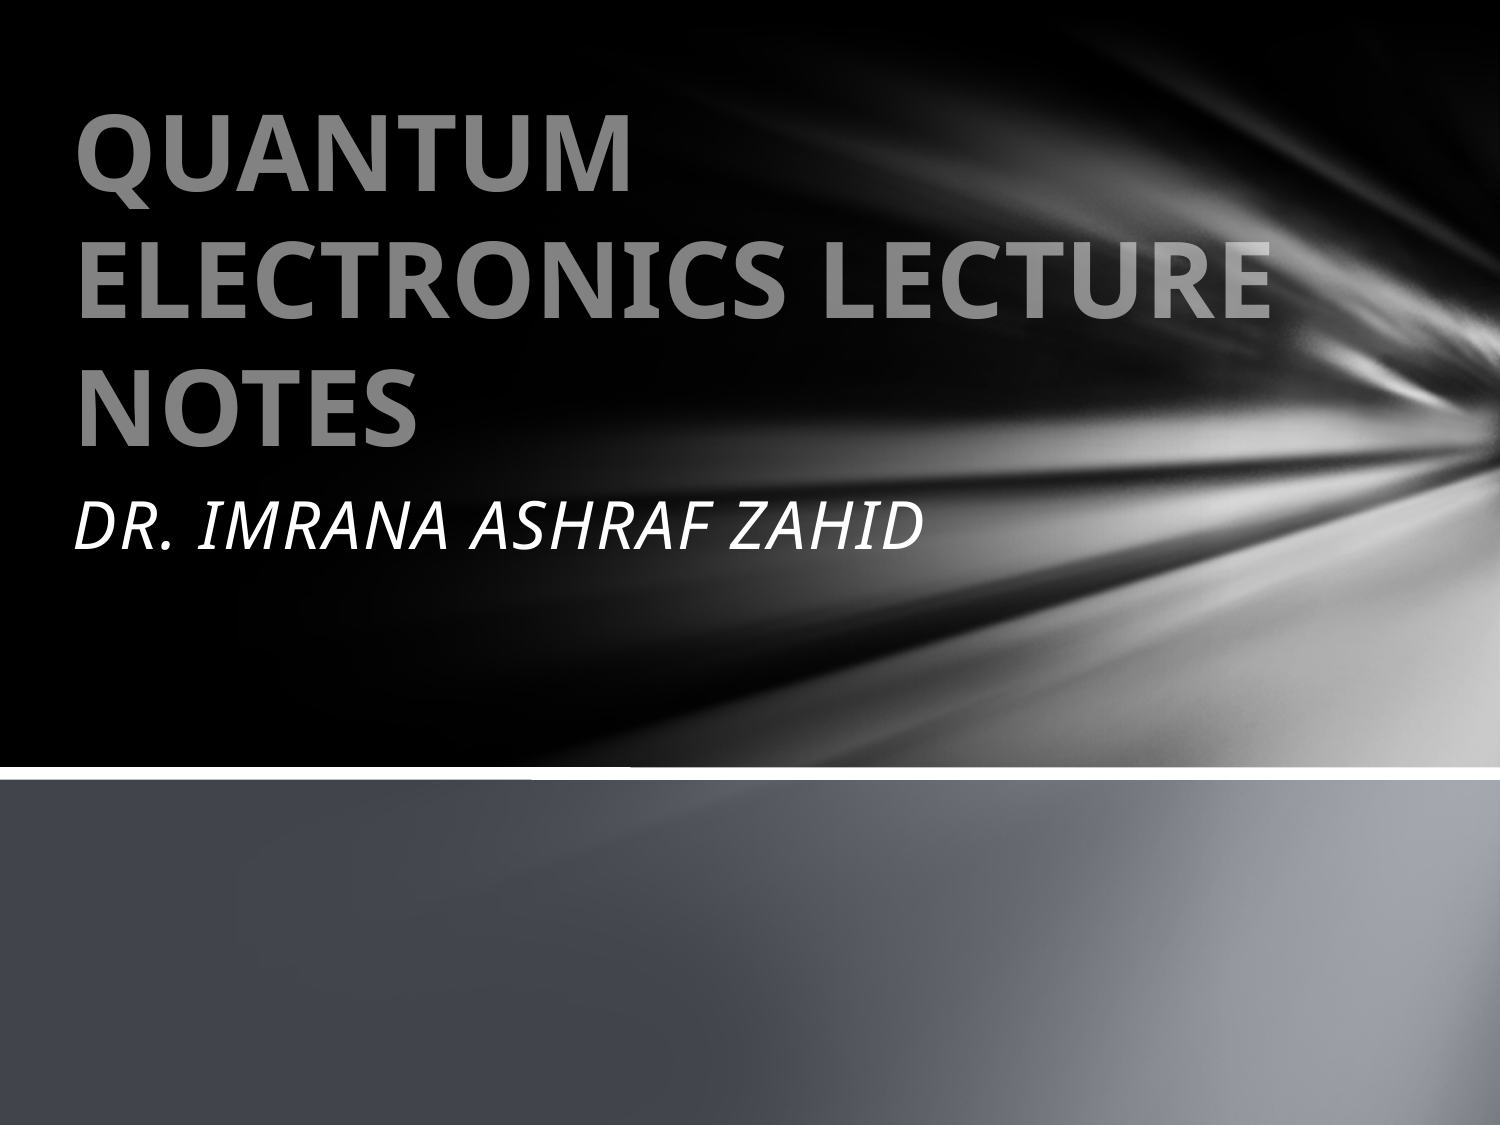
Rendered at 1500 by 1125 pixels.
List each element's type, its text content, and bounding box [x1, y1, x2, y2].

subtitle DR. IMRANA ASHRAF ZAHID [57, 474, 1475, 1088]
title QUANTUM ELECTRONICS LECTURE NOTES [57, 75, 1318, 475]
